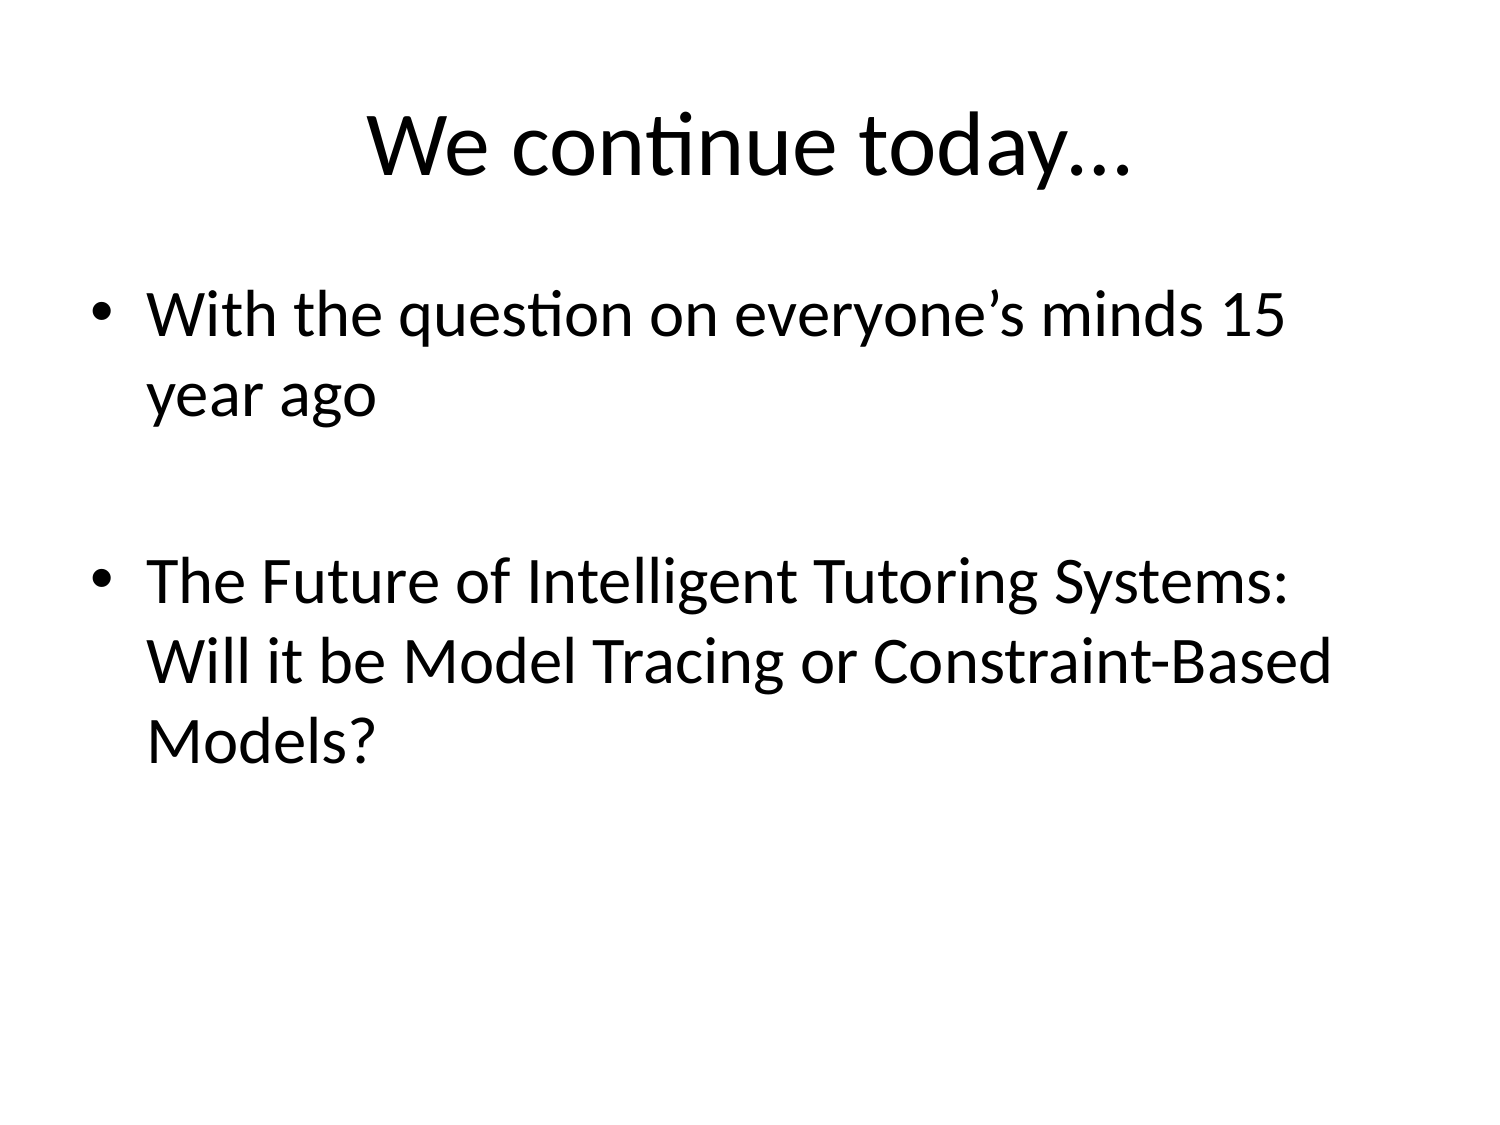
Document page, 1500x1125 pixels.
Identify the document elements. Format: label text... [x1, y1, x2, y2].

list With the question on everyone’s minds 15 year ago The Future of Intelligent Tutoring Systems: Will it be Model Tracing or Constraint-Based Models? [75, 262, 1425, 1005]
title We continue today… [75, 45, 1425, 233]
